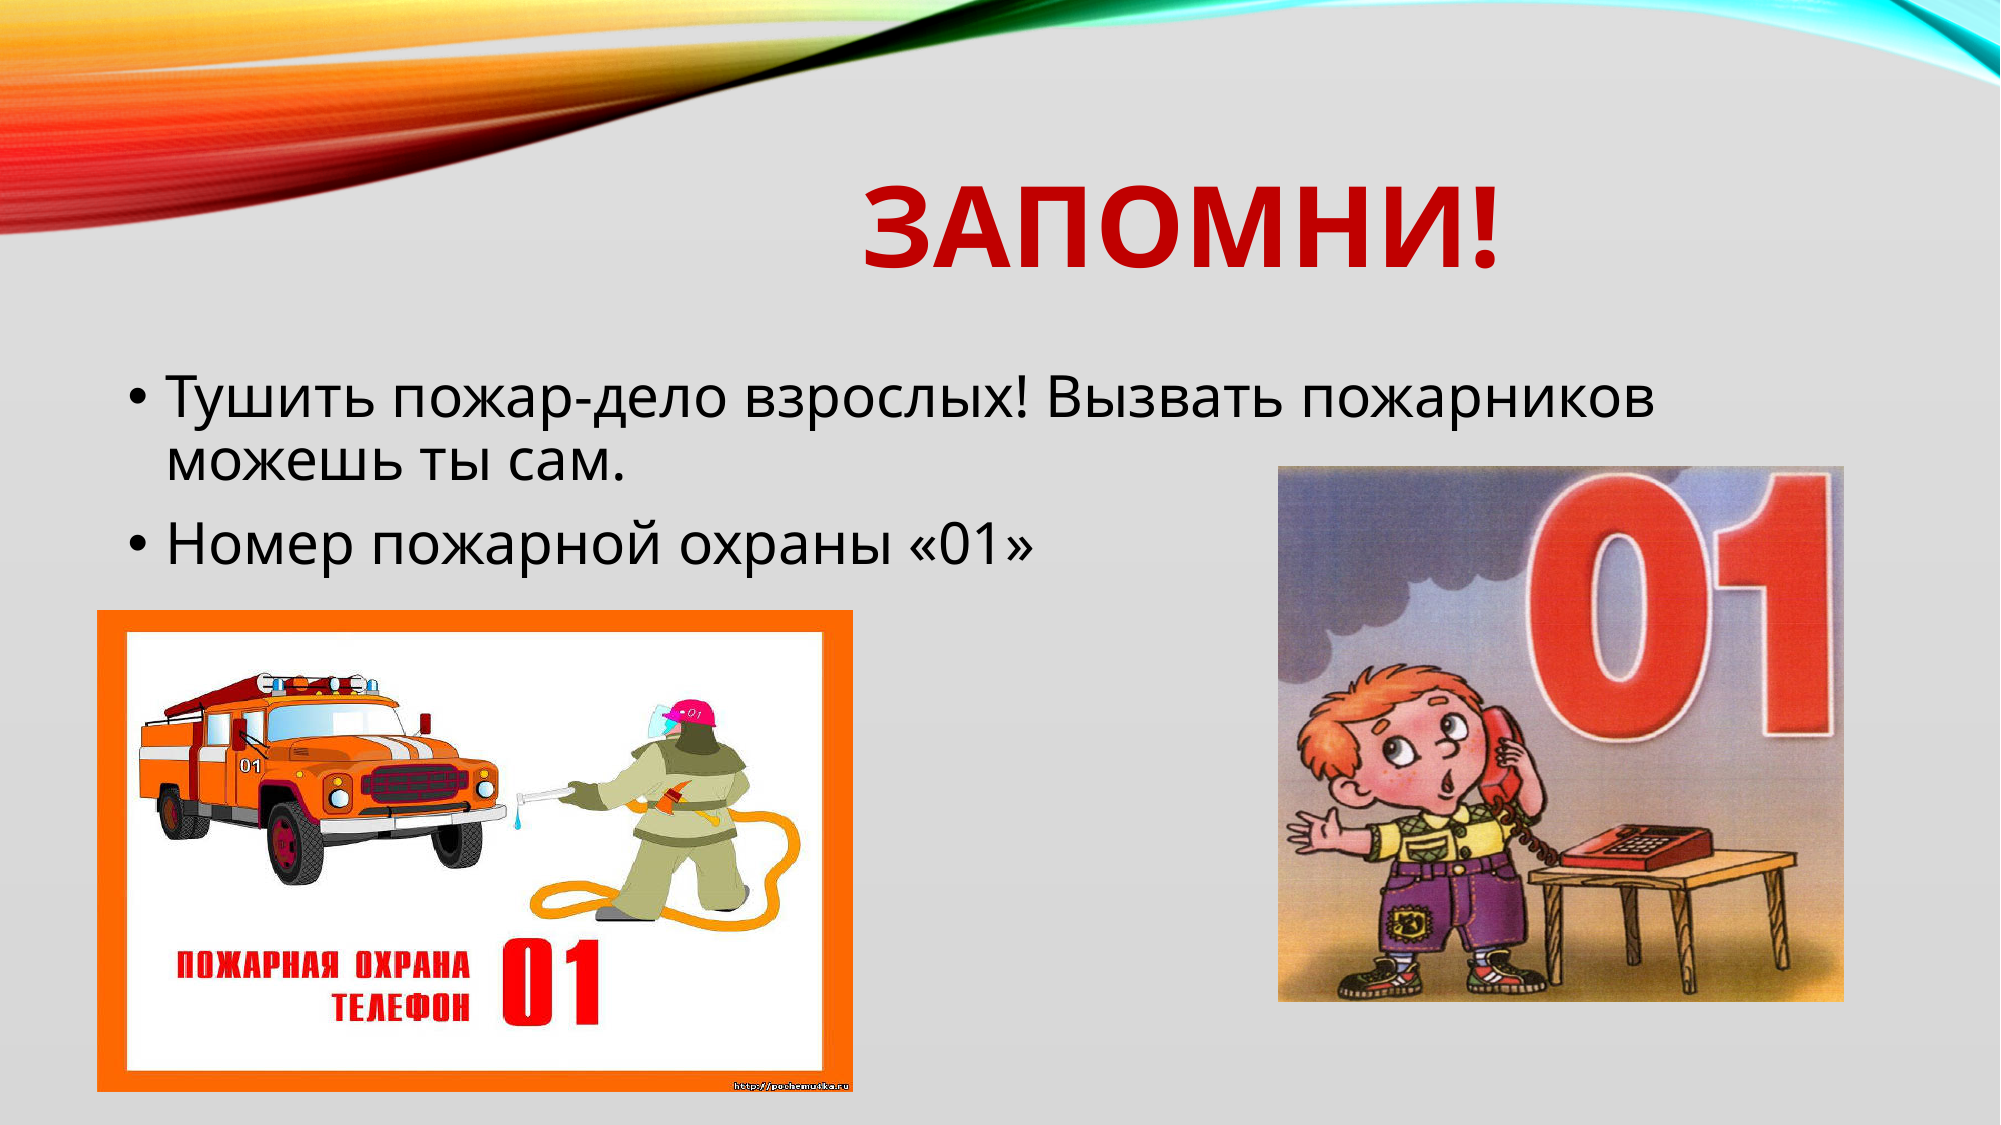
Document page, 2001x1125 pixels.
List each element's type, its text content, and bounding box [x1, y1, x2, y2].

picture [1278, 466, 1844, 1003]
picture [96, 610, 853, 1092]
title ЗАПОМНИ! [474, 125, 1888, 338]
picture [0, 0, 2000, 237]
list Тушить пожар-дело взрослых! Вызвать пожарников можешь ты сам. Номер пожарной охраны «01» [112, 360, 1888, 1021]
